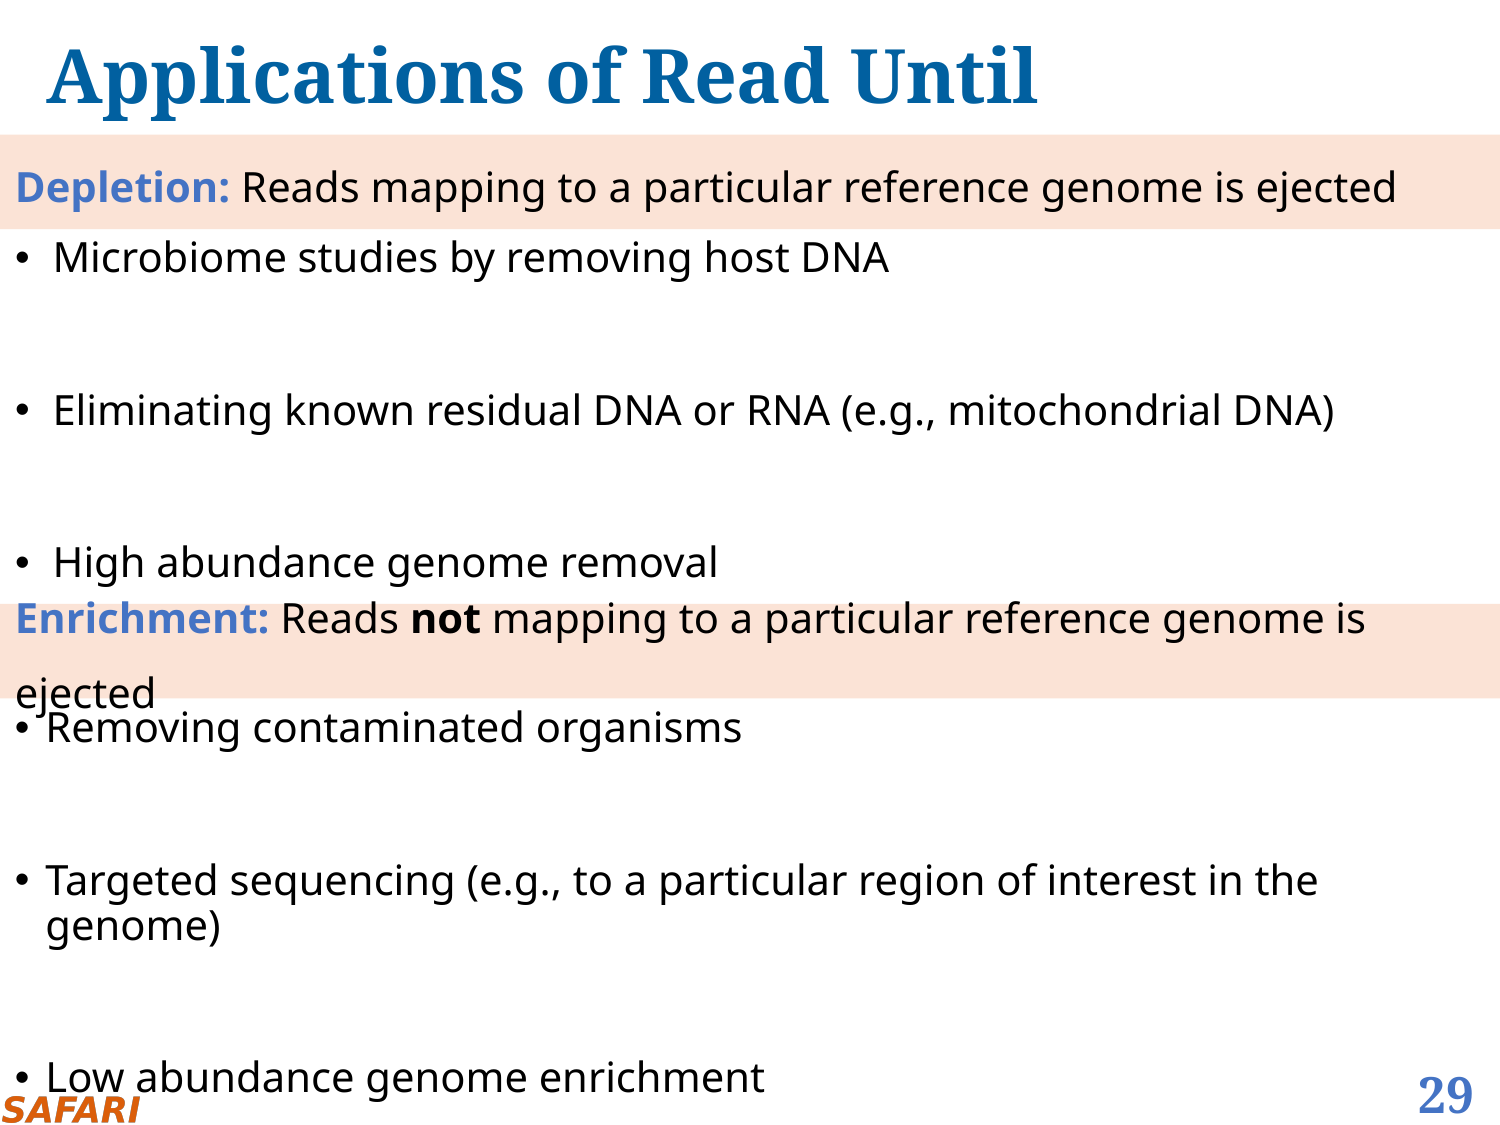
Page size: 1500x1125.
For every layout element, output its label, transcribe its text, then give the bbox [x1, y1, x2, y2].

picture [2, 1109, 140, 1123]
slide_number 29 [1370, 1068, 1475, 1125]
title Applications of Read Until [31, 15, 1475, 133]
list Microbiome studies by removing host DNA Eliminating known residual DNA or RNA (e.g., mitochondrial DNA) High abundance genome removal [0, 229, 1500, 699]
text_box Depletion: Reads mapping to a particular reference genome is ejected [0, 133, 1500, 229]
text_box Removing contaminated organisms Targeted sequencing (e.g., to a particular region of interest in the genome) Low abundance genome enrichment [0, 699, 1500, 1109]
